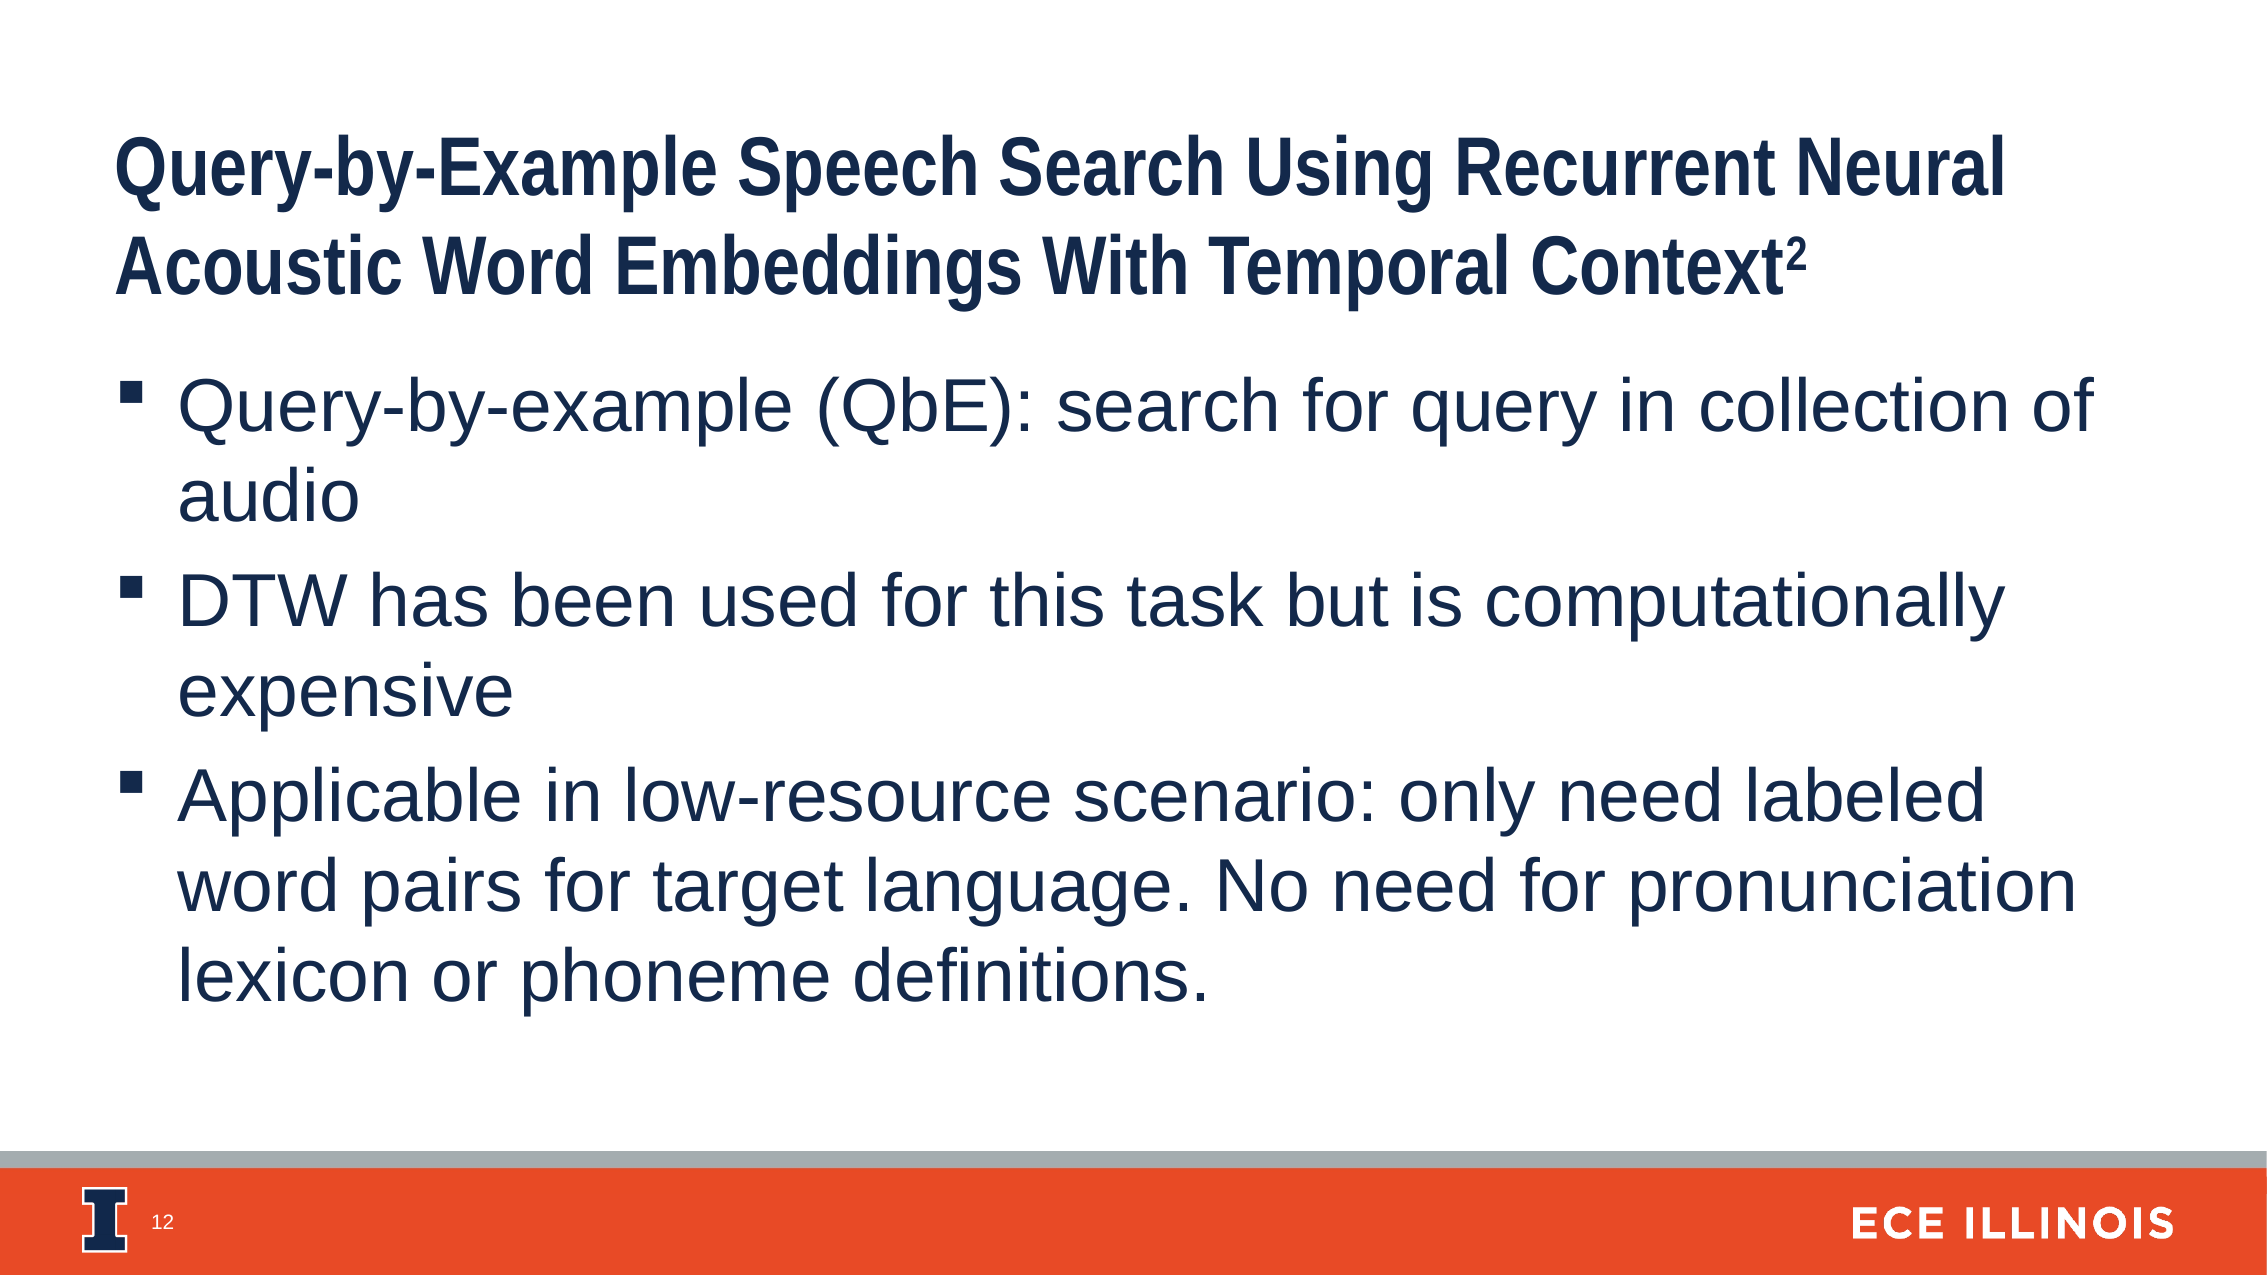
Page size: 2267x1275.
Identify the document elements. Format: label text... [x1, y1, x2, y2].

picture [1853, 1206, 2173, 1239]
slide_number 12 [136, 1187, 224, 1256]
picture [0, 1151, 2267, 1258]
list Query-by-example (QbE): search for query in collection of audio DTW has been used for this task but is computationally expensive Applicable in low-resource scenario: only need labeled word pairs for target language. No need for pronunciation lexicon or phoneme definitions. [100, 349, 2184, 1184]
list Query-by-Example Speech Search Using Recurrent Neural Acoustic Word Embeddings With Temporal Context2 [100, 104, 2173, 224]
